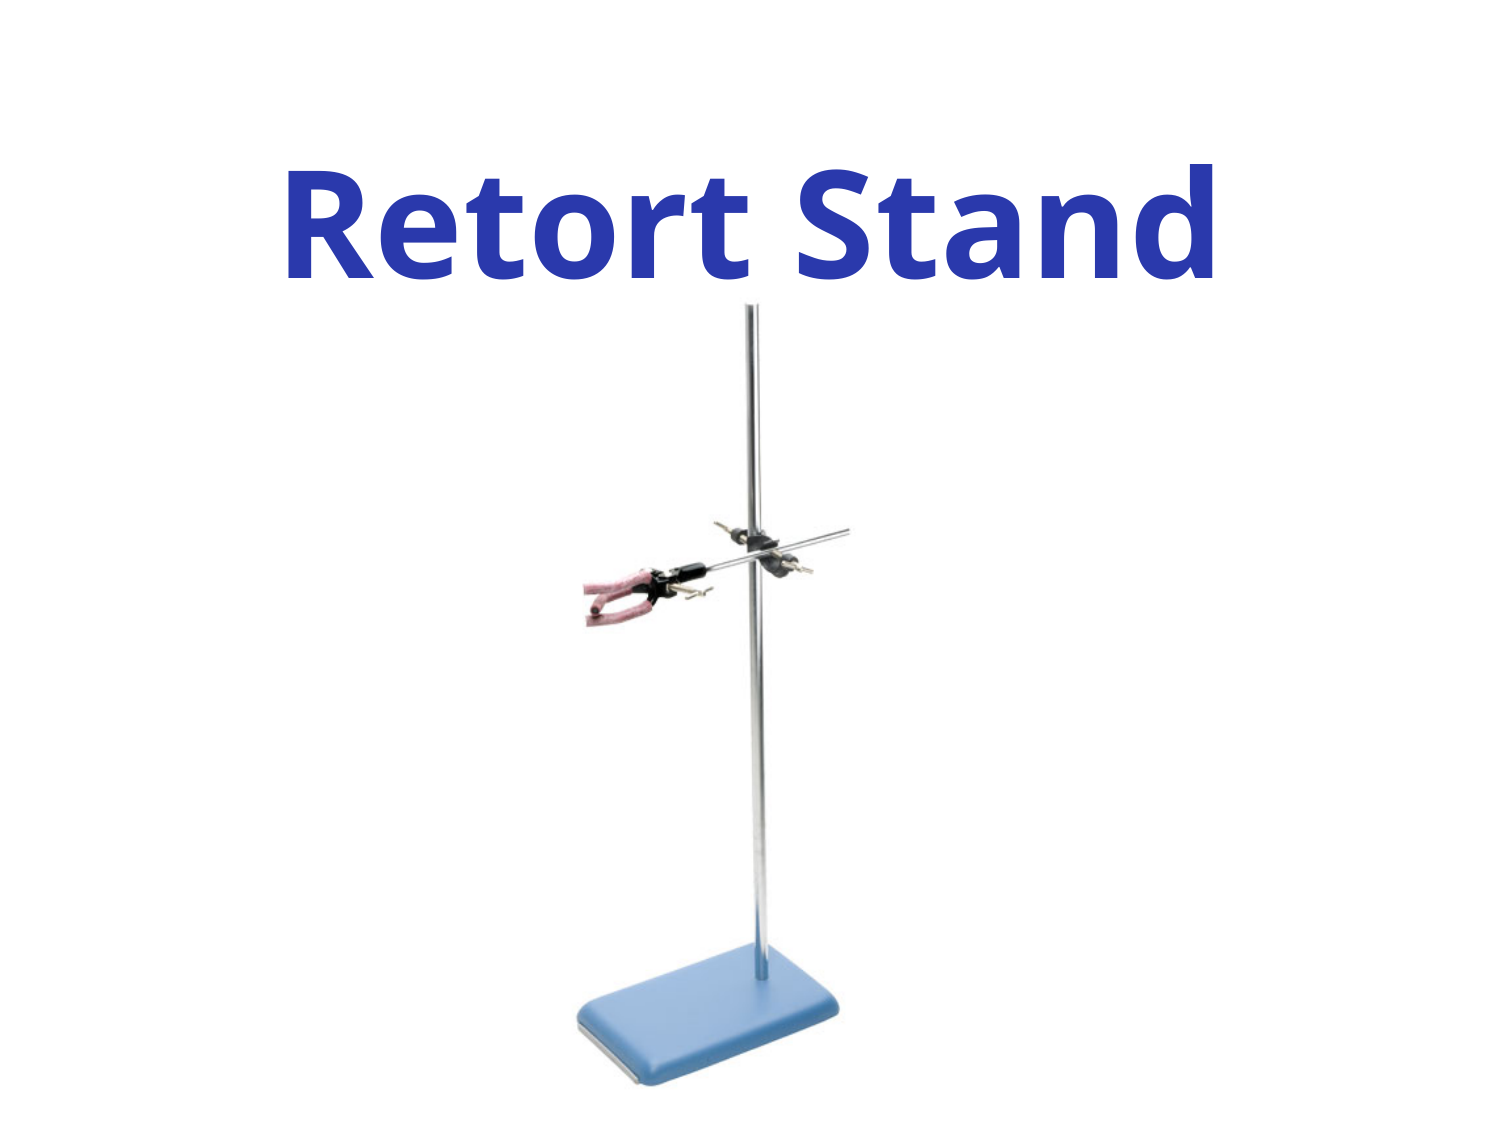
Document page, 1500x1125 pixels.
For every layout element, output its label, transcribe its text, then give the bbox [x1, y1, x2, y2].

picture [320, 287, 1109, 1101]
title Retort Stand [75, 125, 1425, 313]
